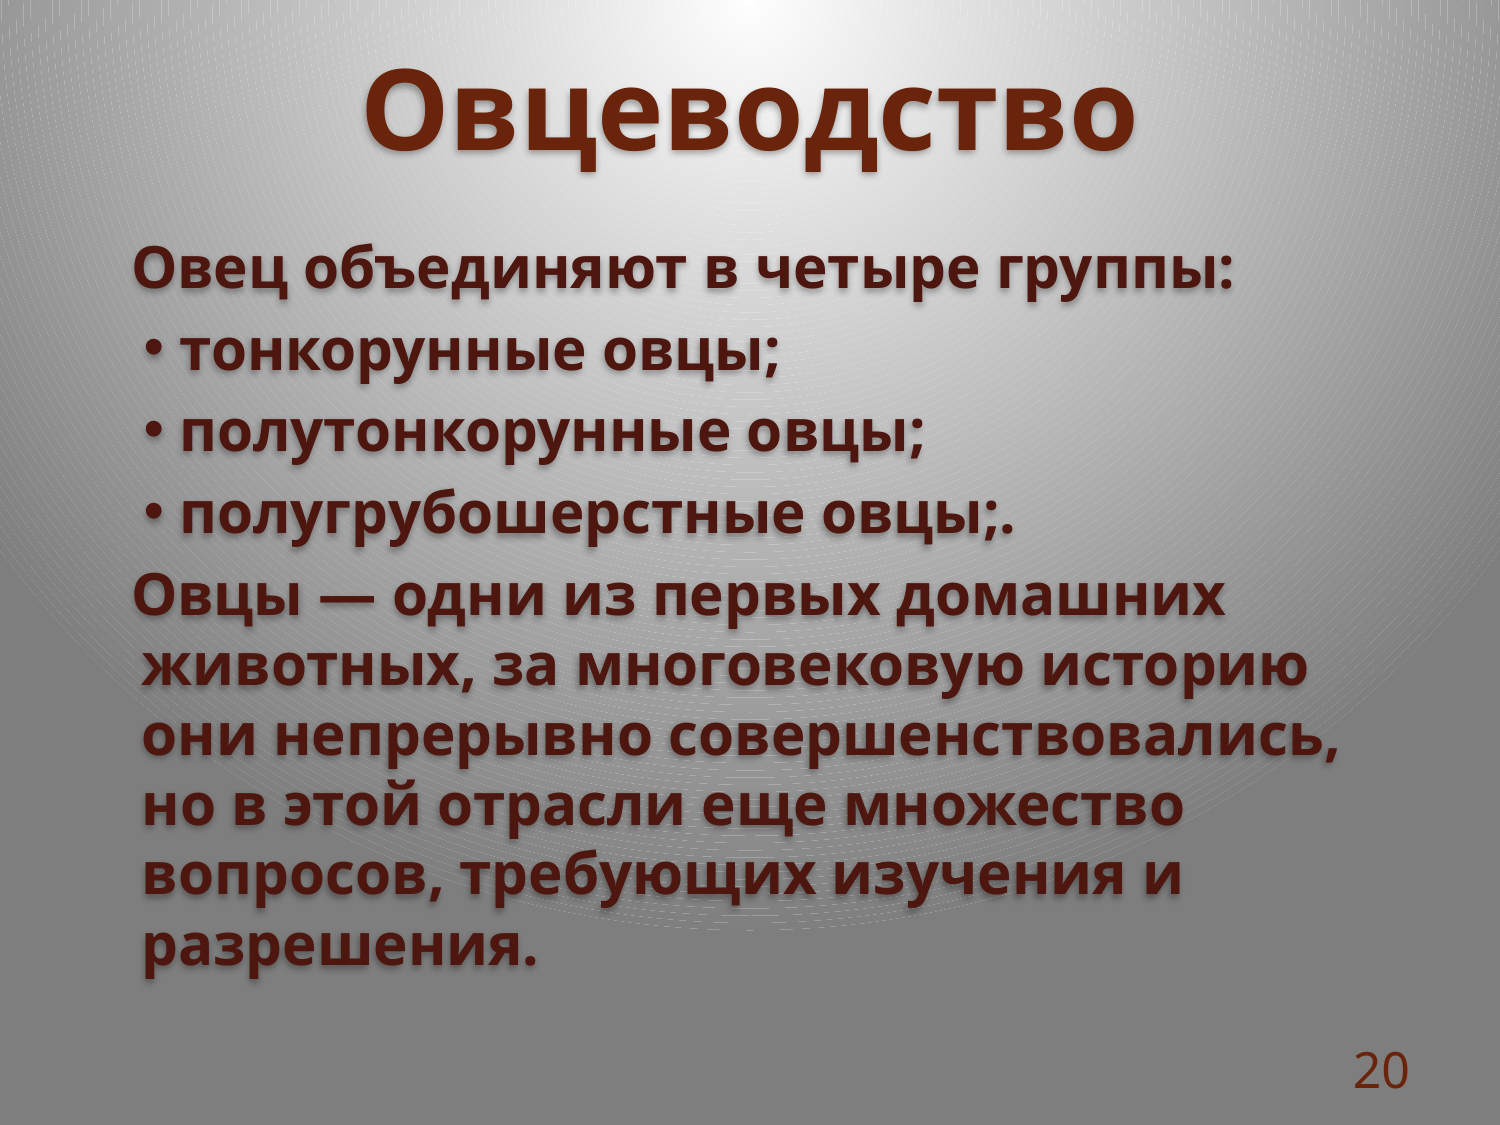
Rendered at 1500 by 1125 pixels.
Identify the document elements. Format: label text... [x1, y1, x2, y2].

list Овец объединяют в четыре группы: тонкорунные овцы; полутонкорунные овцы; полугрубошерстные овцы;. Овцы — одни из первых домашних животных, за многовековую историю они непрерывно совершенствовались, но в этой отрасли еще множество вопросов, требующих изучения и разрешения. [70, 222, 1421, 1001]
title Овцеводство [74, 0, 1426, 212]
slide_number 20 [1074, 1042, 1425, 1103]
